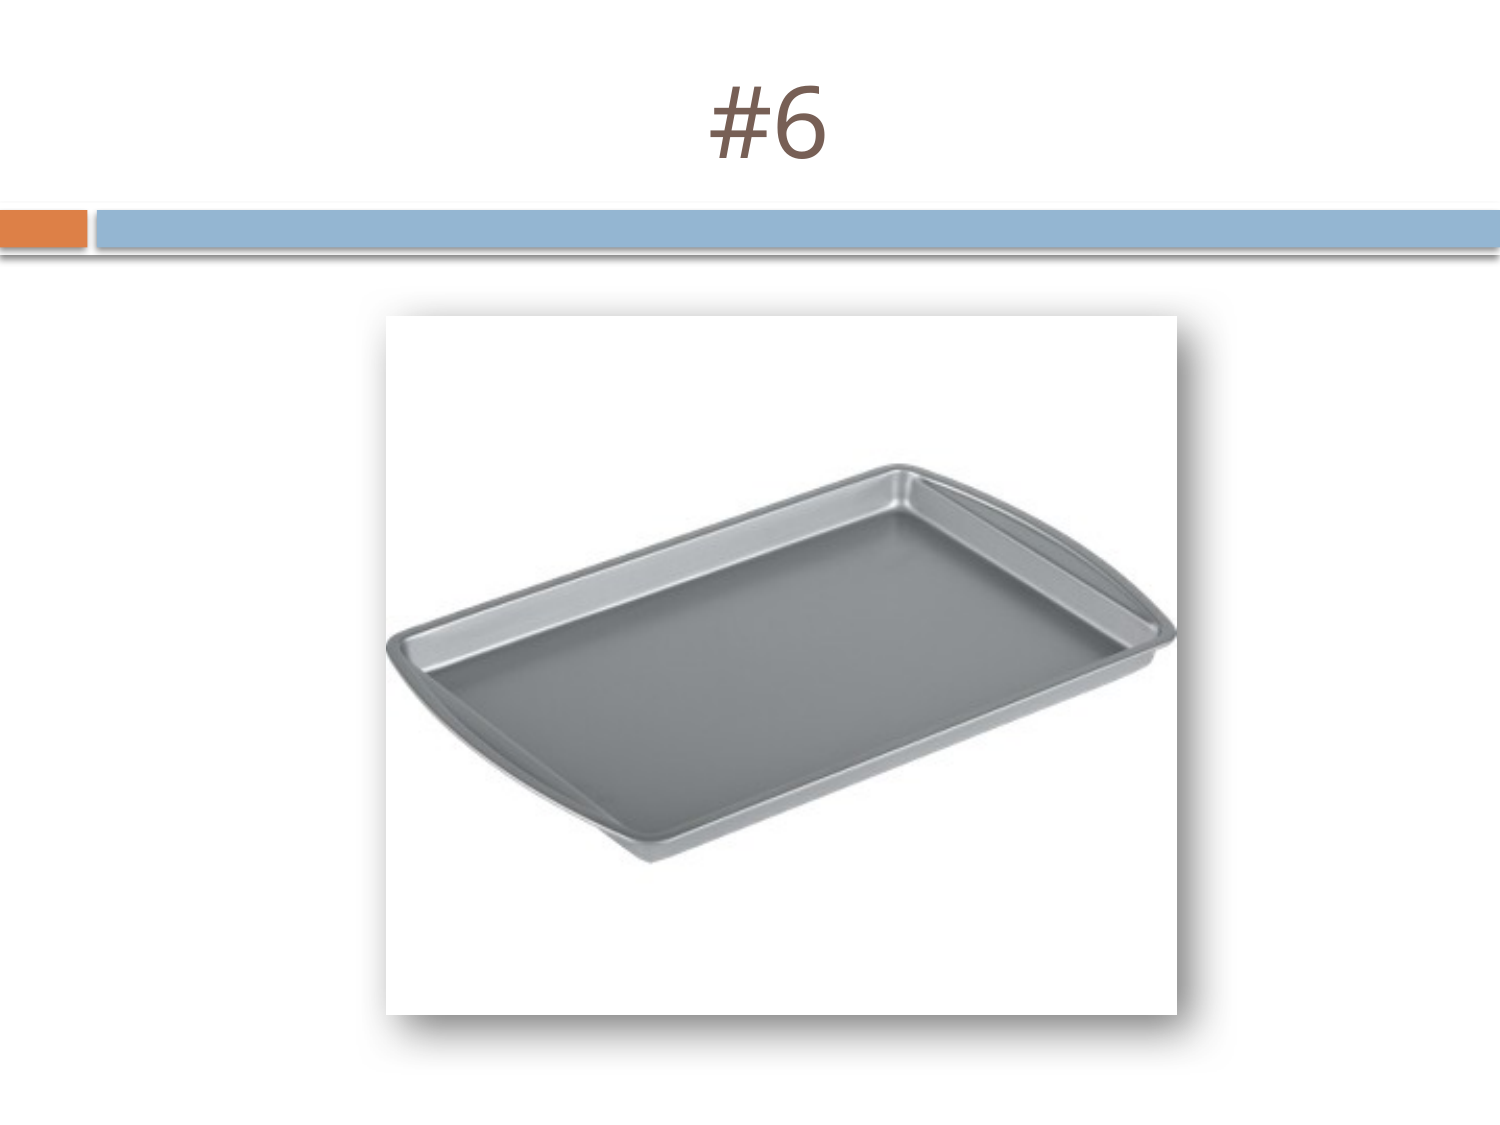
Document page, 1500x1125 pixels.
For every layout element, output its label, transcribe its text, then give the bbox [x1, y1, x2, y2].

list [386, 316, 1177, 1015]
title #6 [100, 37, 1438, 200]
